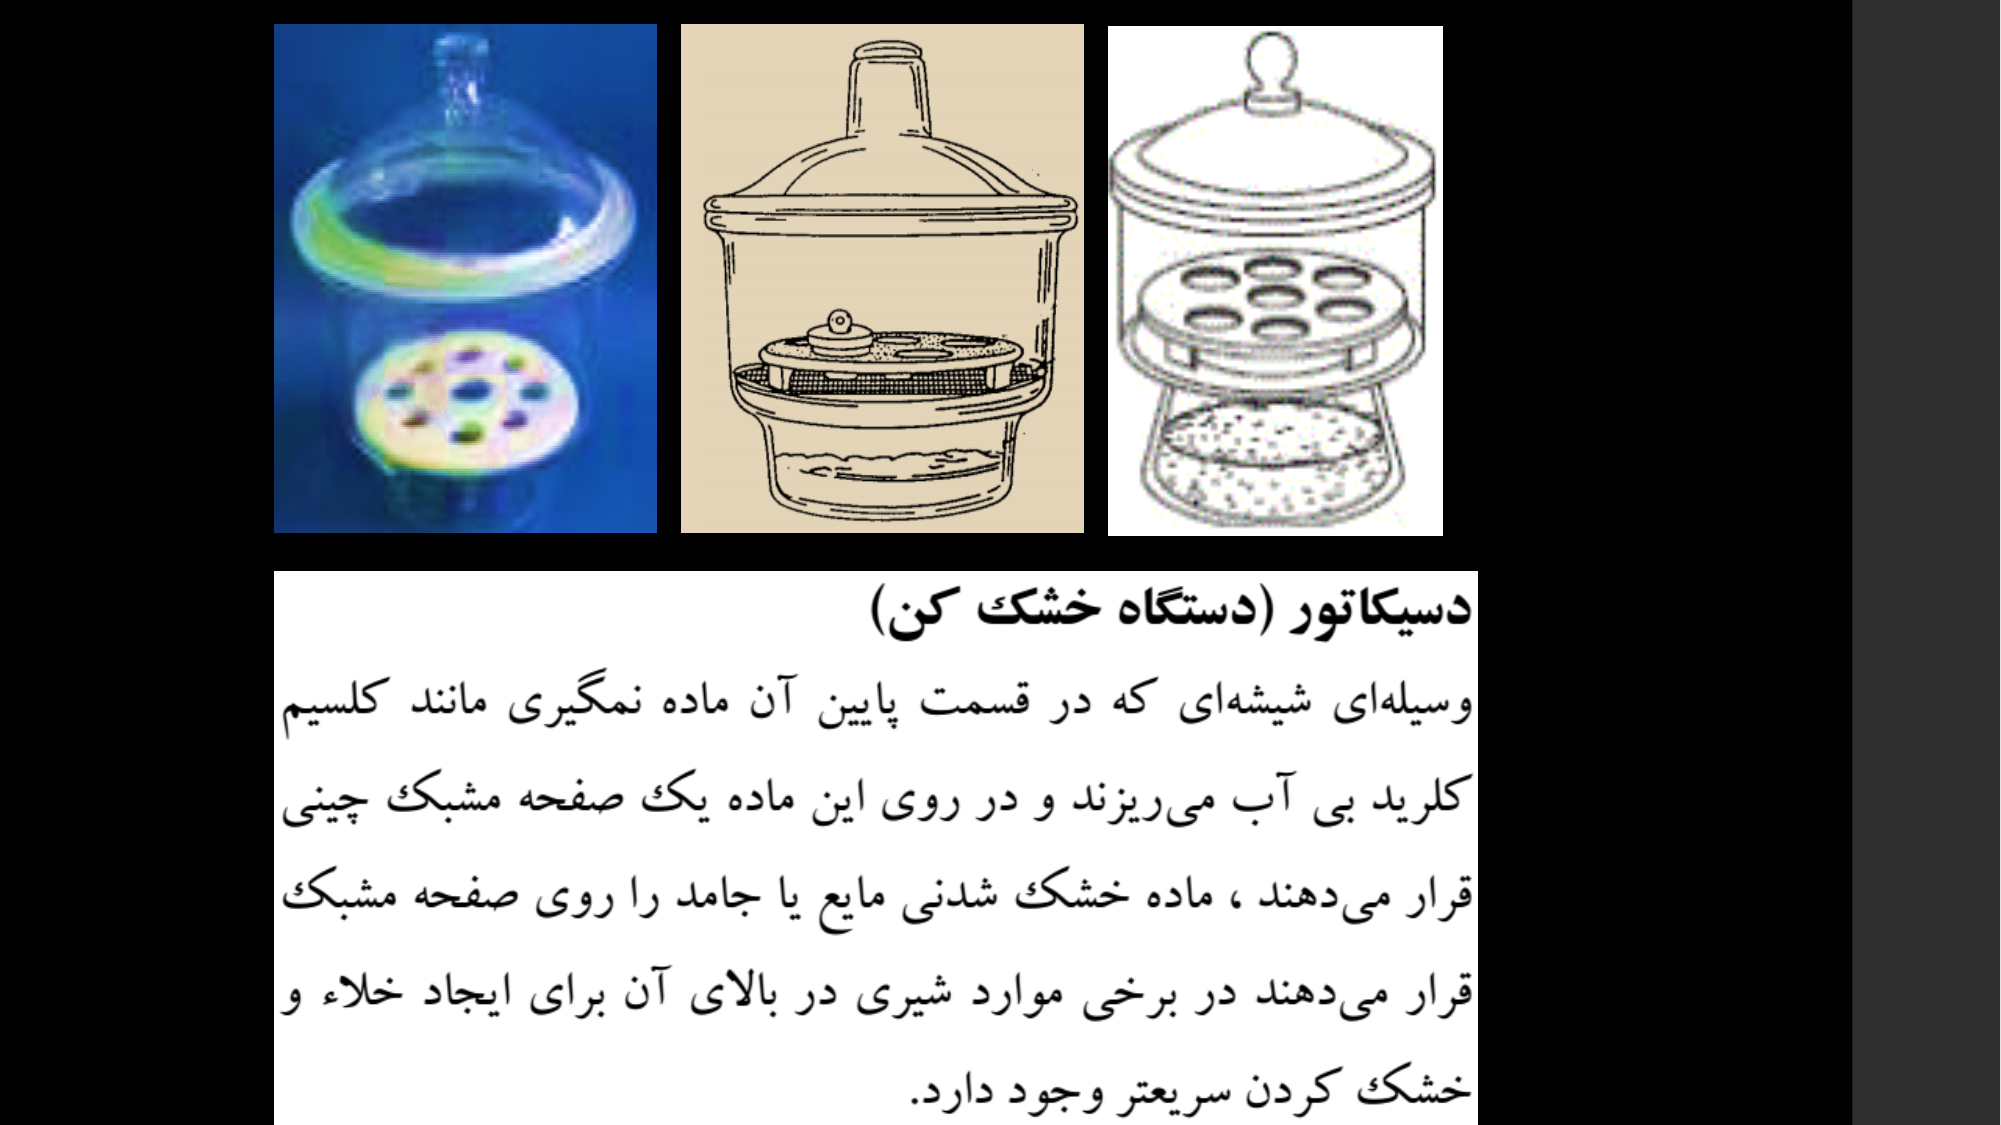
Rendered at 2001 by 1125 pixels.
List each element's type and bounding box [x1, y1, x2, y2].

picture [1107, 25, 1443, 536]
picture [273, 571, 1478, 1125]
picture [680, 24, 1085, 533]
picture [273, 24, 658, 533]
